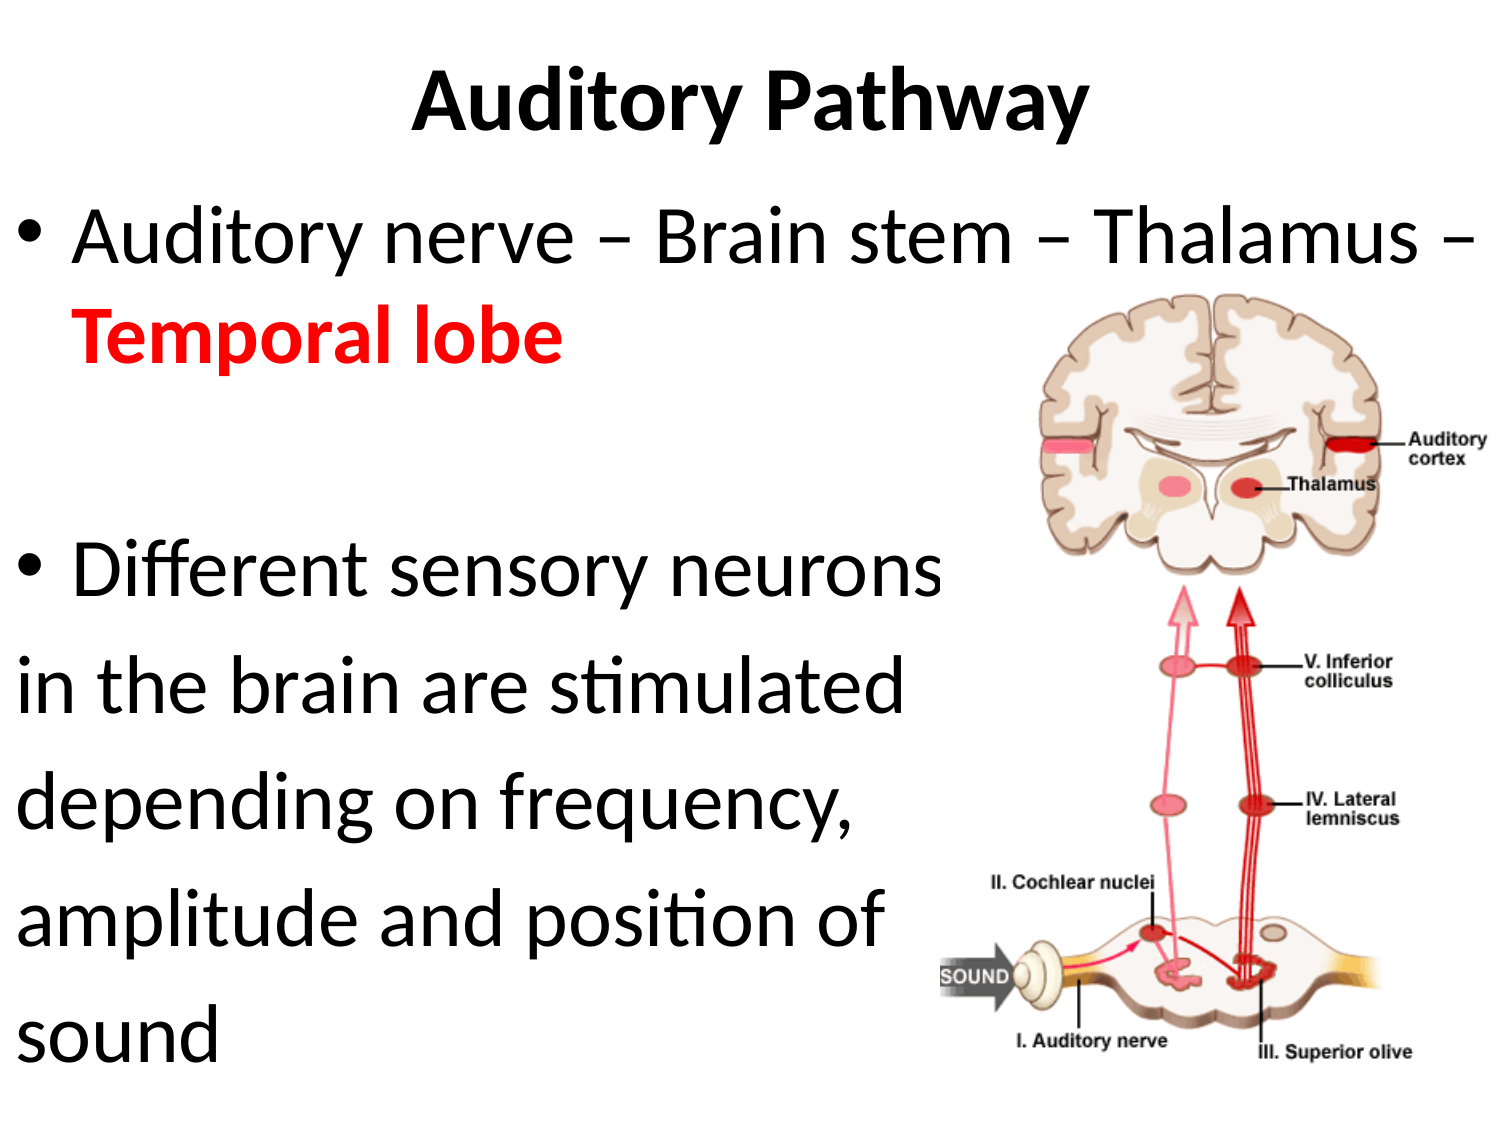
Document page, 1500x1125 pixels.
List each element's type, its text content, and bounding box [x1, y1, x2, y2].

title Auditory Pathway [76, 0, 1427, 172]
picture [940, 278, 1500, 1078]
list Auditory nerve – Brain stem – Thalamus – Temporal lobe Different sensory neurons in the brain are stimulated depending on frequency, amplitude and position of sound [0, 172, 1500, 1125]
